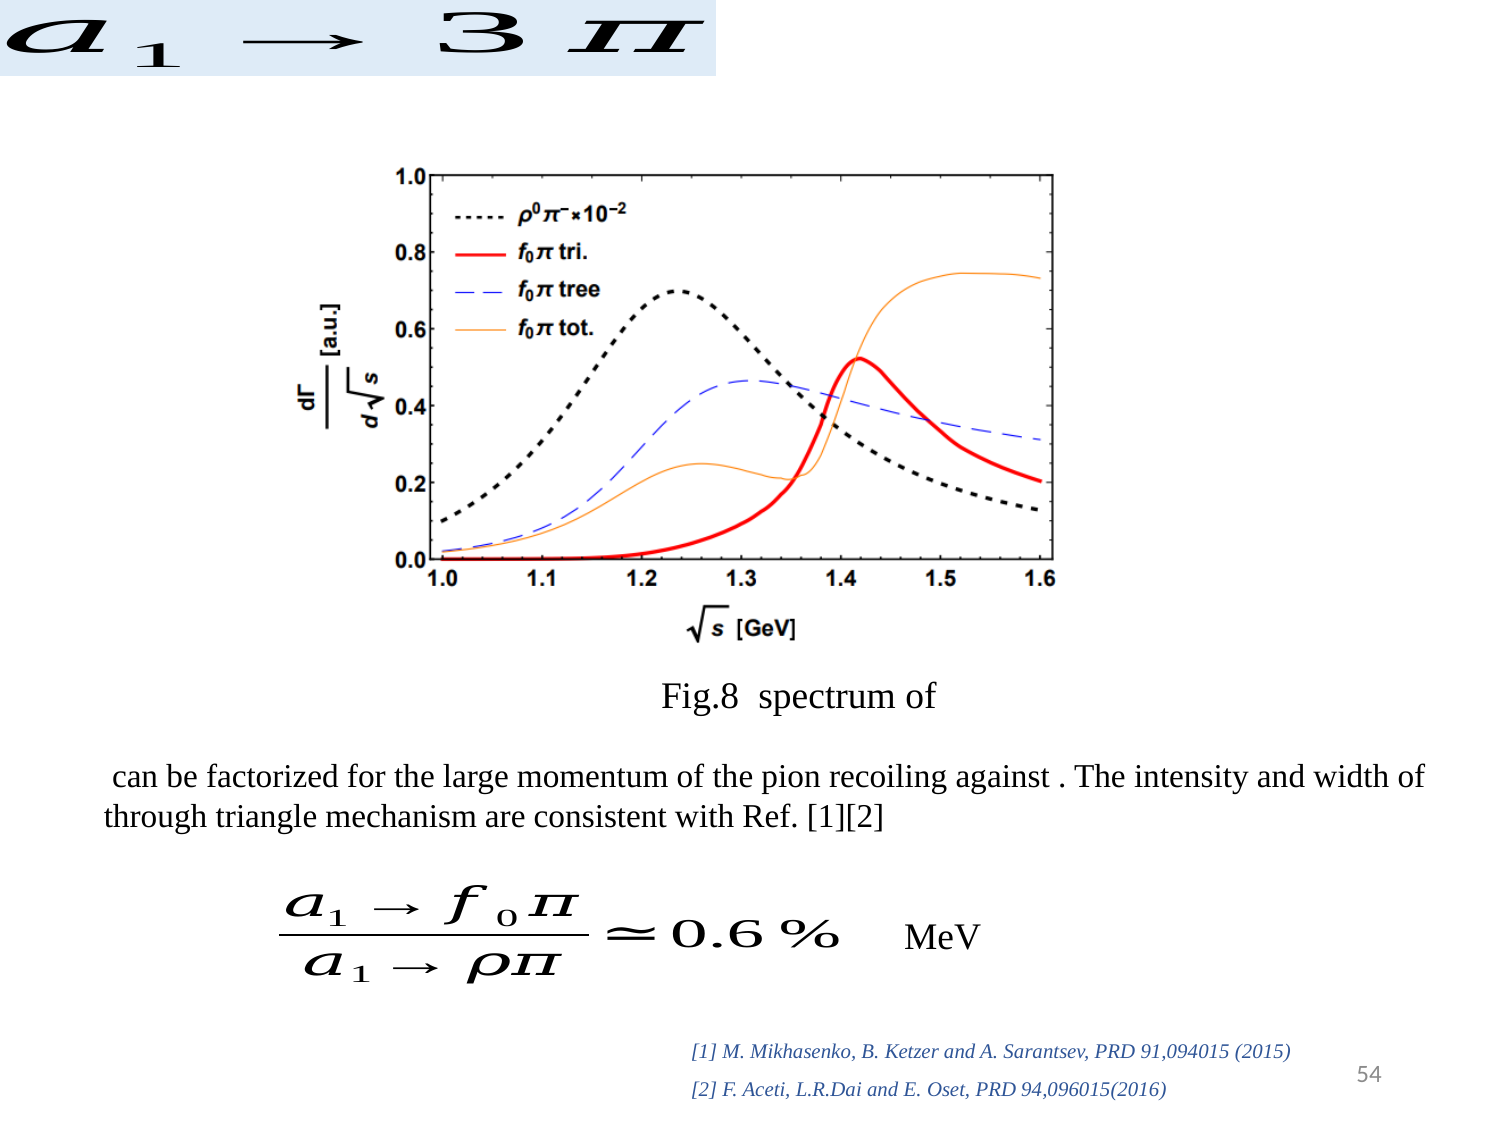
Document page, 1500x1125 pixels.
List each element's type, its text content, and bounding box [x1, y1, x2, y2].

picture [288, 157, 1064, 645]
slide_number 54 [1059, 1042, 1397, 1103]
text_box [1] M. Mikhasenko, B. Ketzer and A. Sarantsev, PRD 91,094015 (2015) [2] F. Aceti, L.R.Dai and E. Oset, PRD 94,096015(2016) [676, 1017, 1344, 1108]
